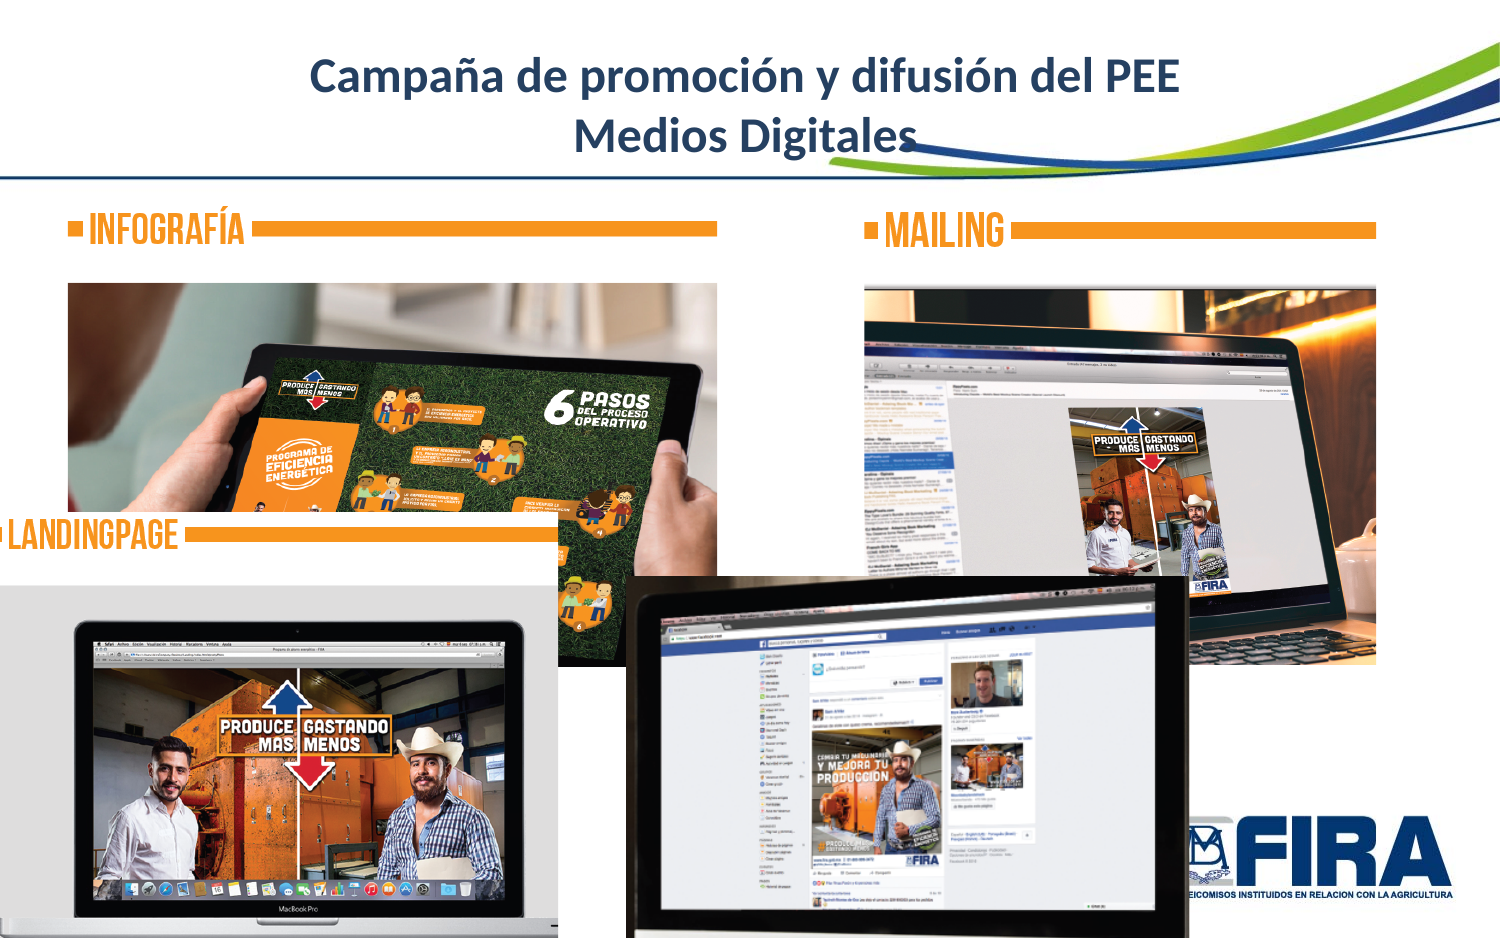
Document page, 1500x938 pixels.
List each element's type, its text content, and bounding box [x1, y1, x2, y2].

text_box Campaña de promoción y difusión del PEE Medios Digitales [67, 35, 1424, 171]
picture [0, 0, 1500, 938]
